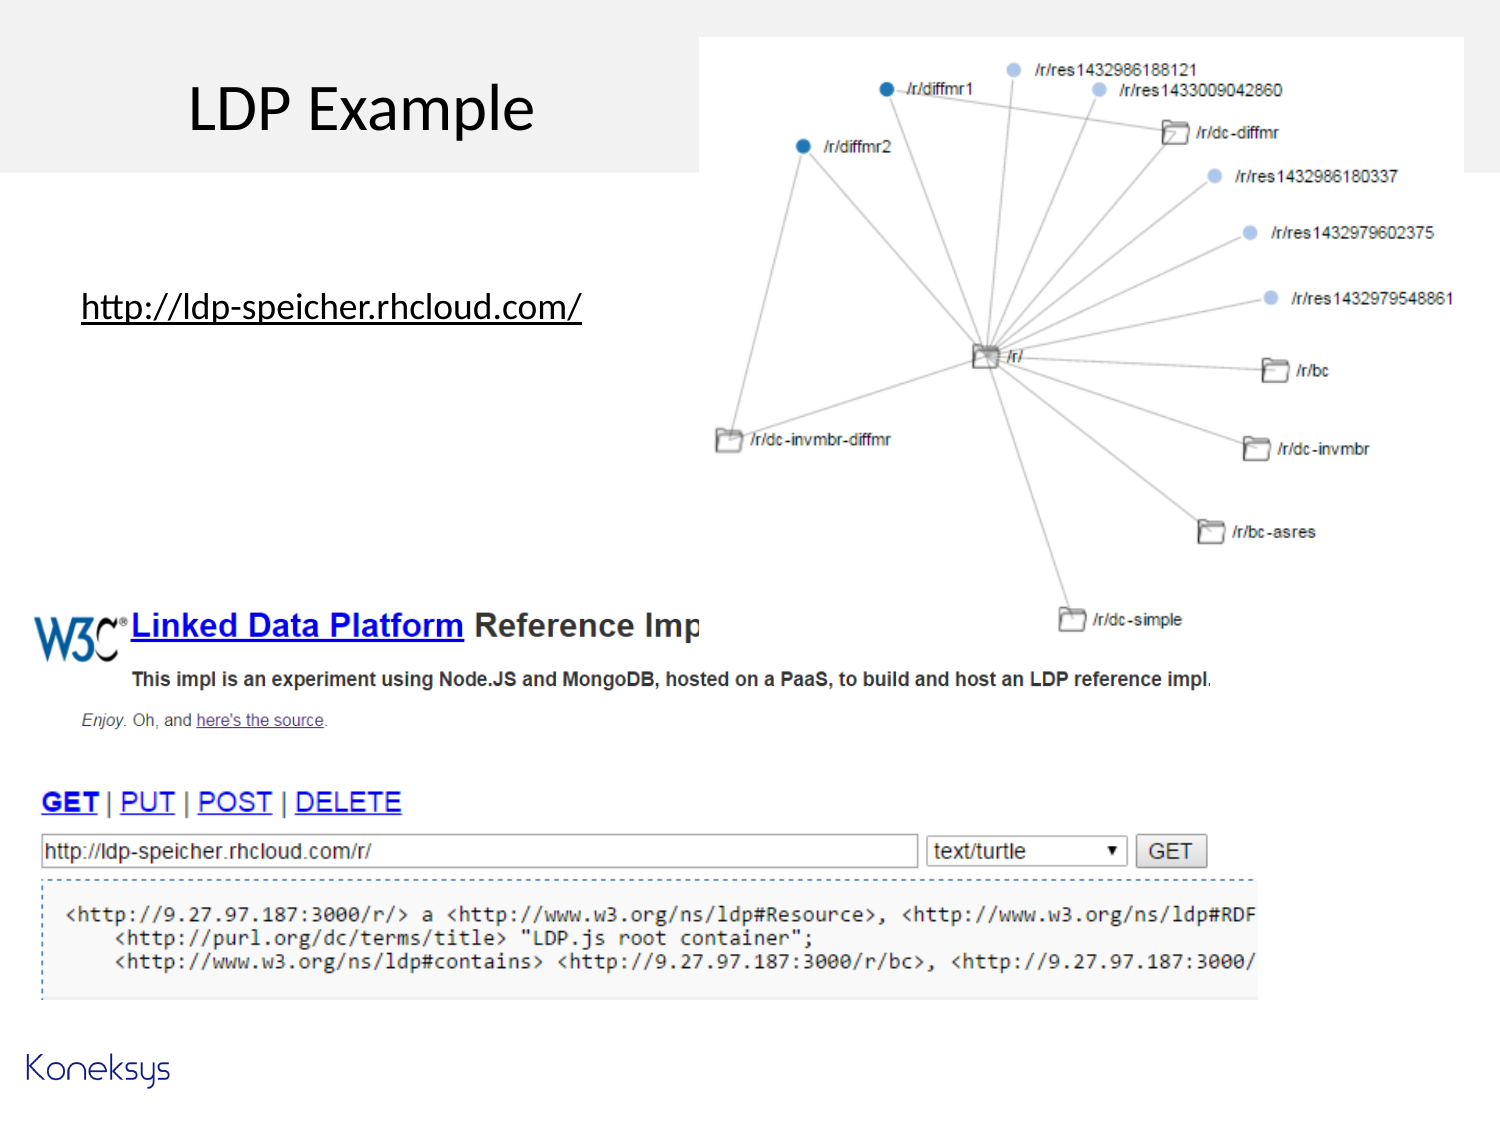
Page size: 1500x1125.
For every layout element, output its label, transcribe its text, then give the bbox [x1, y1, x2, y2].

picture [24, 37, 1465, 747]
picture [37, 762, 1258, 1001]
title LDP Example [75, 45, 650, 163]
picture [0, 1006, 188, 1125]
text_box http://ldp-speicher.rhcloud.com/ [66, 274, 606, 335]
